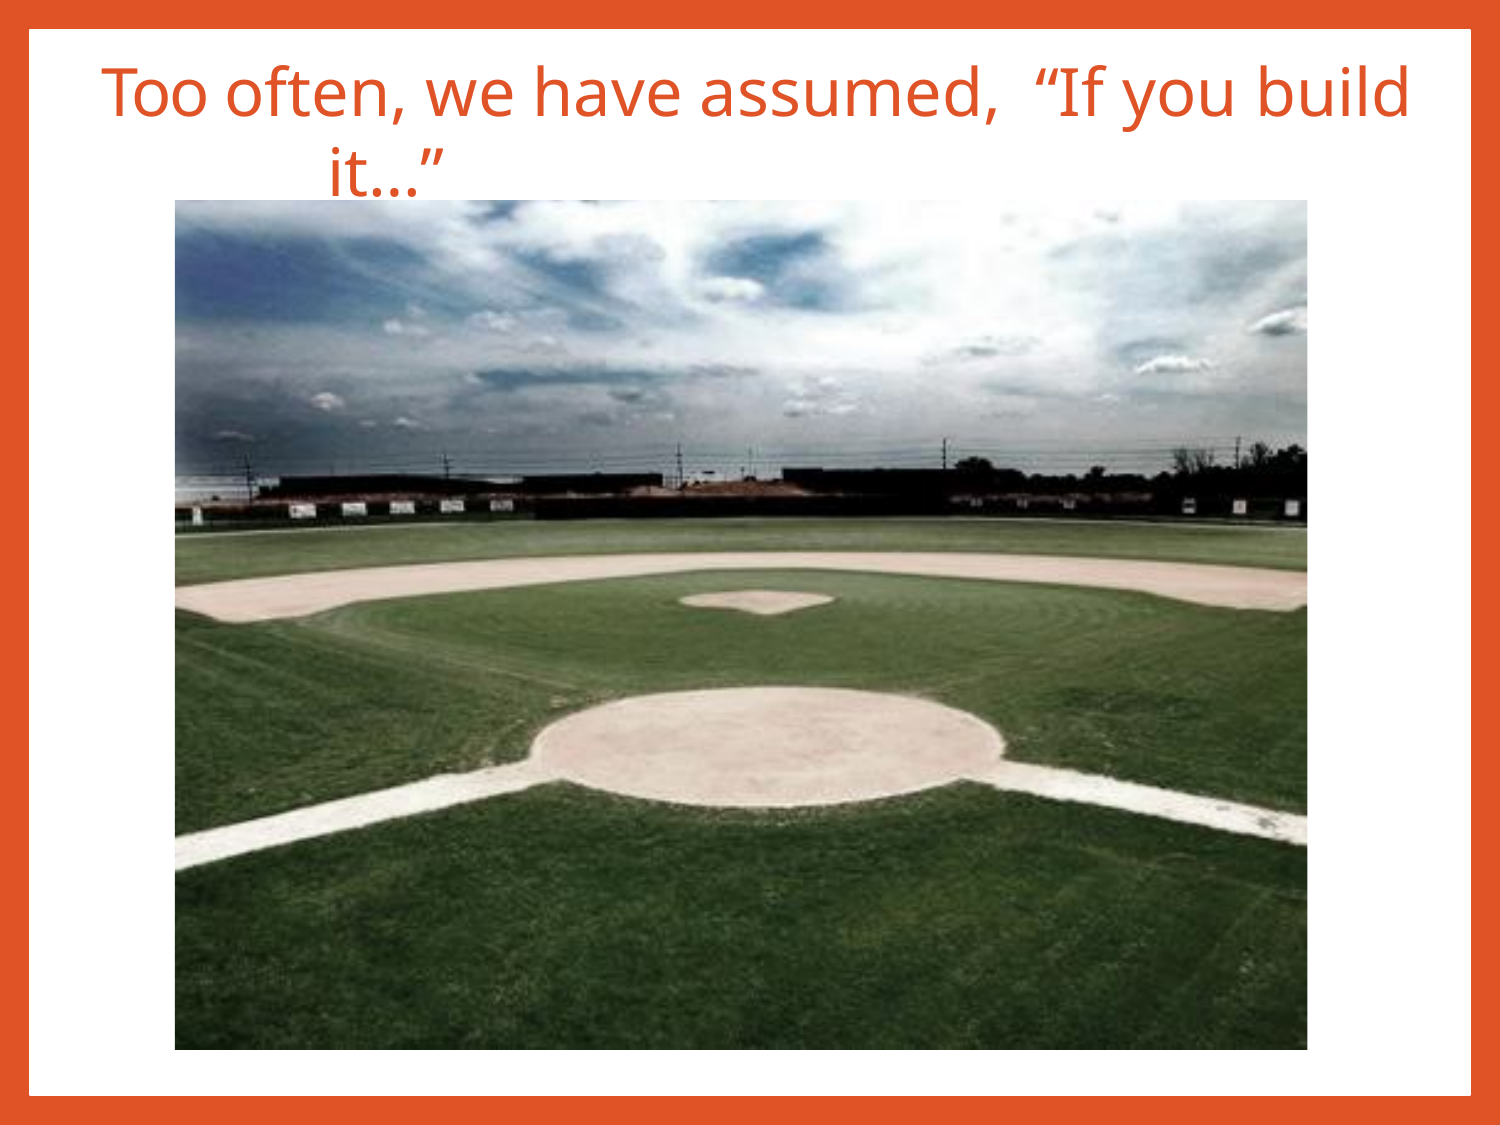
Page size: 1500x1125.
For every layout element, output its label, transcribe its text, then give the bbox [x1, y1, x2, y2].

text_box [174, 200, 1308, 1050]
title Too often, we have assumed, “If you build it…” [99, 34, 1438, 224]
